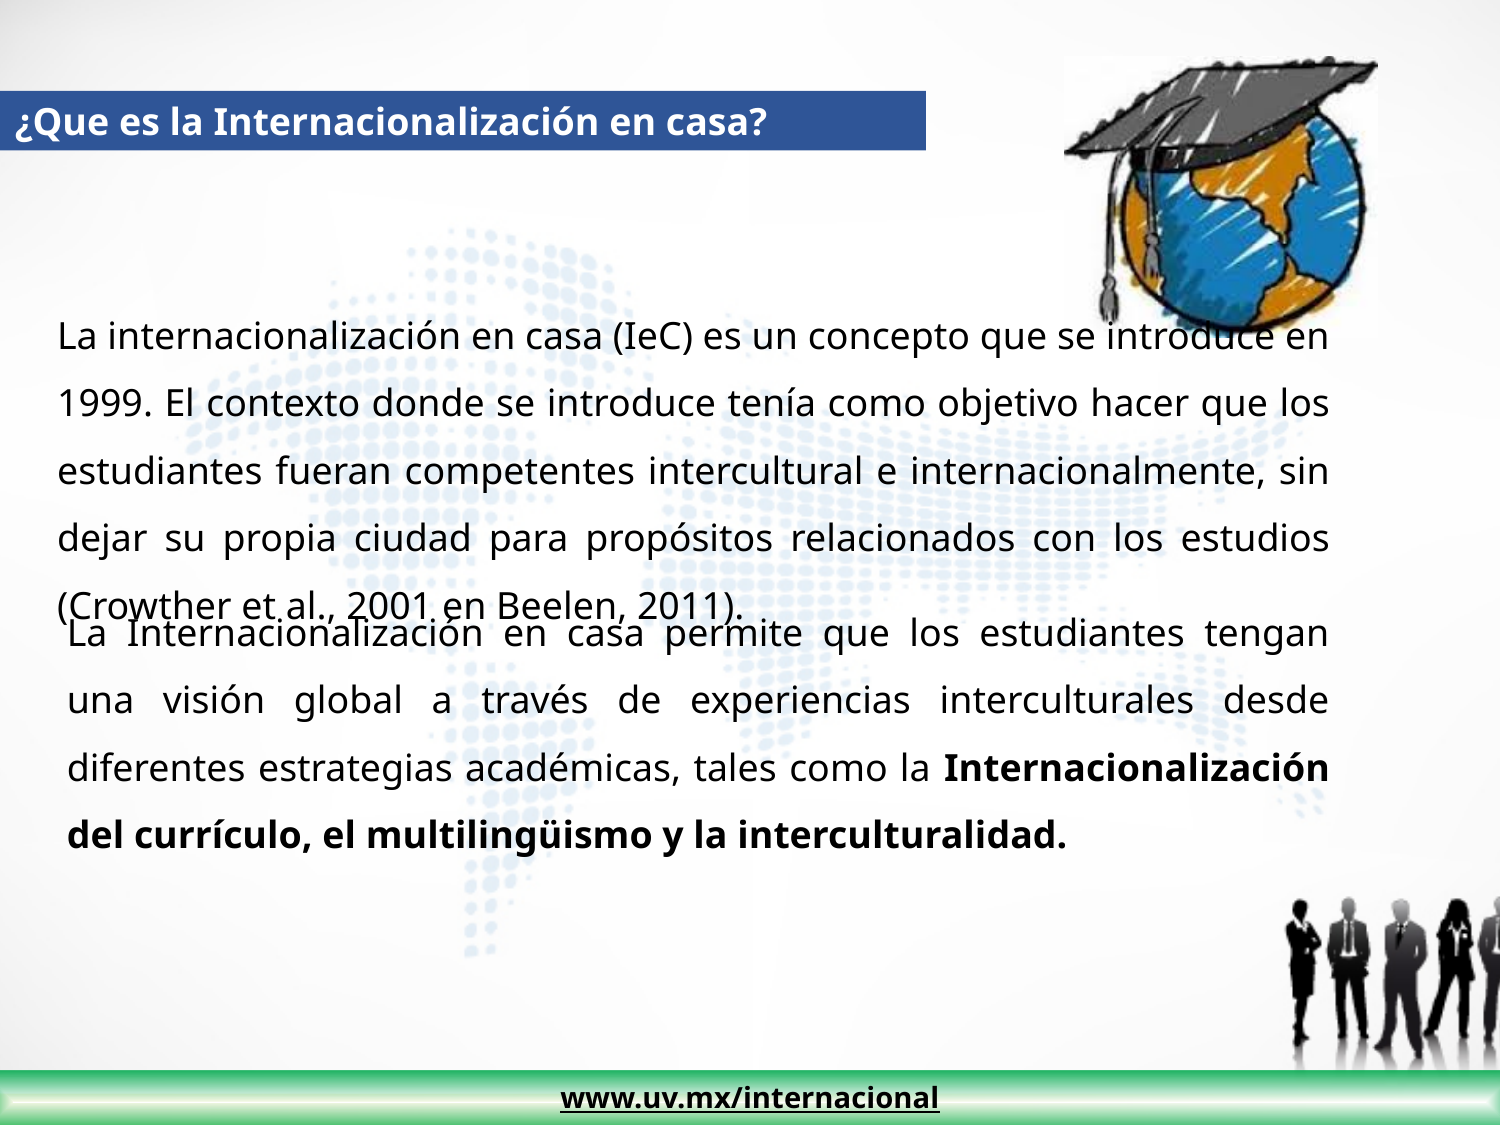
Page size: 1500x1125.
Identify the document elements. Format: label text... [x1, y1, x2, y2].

text_box ¿Que es la Internacionalización en casa? [0, 90, 926, 151]
text_box La internacionalización en casa (IeC) es un concepto que se introduce en 1999. El contexto donde se introduce tenía como objetivo hacer que los estudiantes fueran competentes intercultural e internacionalmente, sin dejar su propia ciudad para propósitos relacionados con los estudios (Crowther et al., 2001 en Beelen, 2011). [41, 319, 1347, 597]
list La Internacionalización en casa permite que los estudiantes tengan una visión global a través de experiencias interculturales desde diferentes estrategias académicas, tales como la Internacionalización del currículo, el multilingüismo y la interculturalidad. [51, 597, 1346, 869]
picture [0, 0, 1500, 1070]
